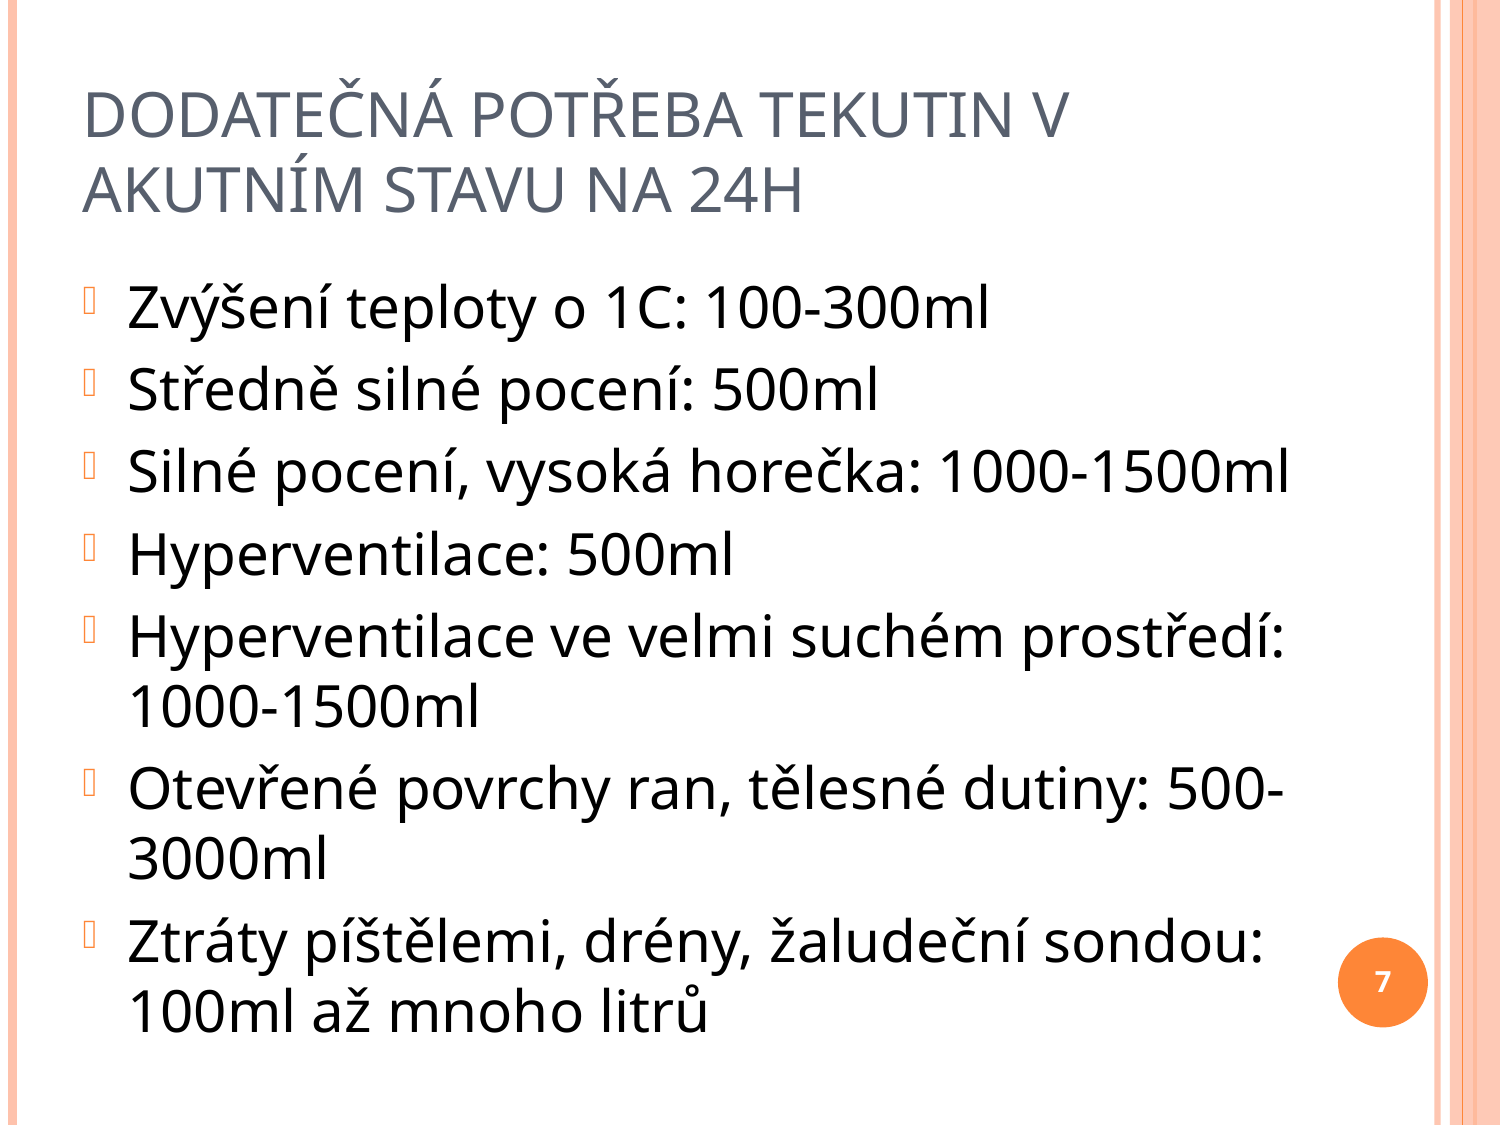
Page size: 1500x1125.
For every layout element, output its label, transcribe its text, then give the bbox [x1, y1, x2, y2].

slide_number 7 [1332, 957, 1434, 1010]
list Zvýšení teploty o 1C: 100-300ml Středně silné pocení: 500ml Silné pocení, vysoká horečka: 1000-1500ml Hyperventilace: 500ml Hyperventilace ve velmi suchém prostředí: 1000-1500ml Otevřené povrchy ran, tělesné dutiny: 500-3000ml Ztráty píštělemi, drény, žaludeční sondou: 100ml až mnoho litrů [74, 261, 1301, 1125]
title Dodatečná potřeba tekutin v akutním stavu na 24h [74, 0, 1301, 234]
